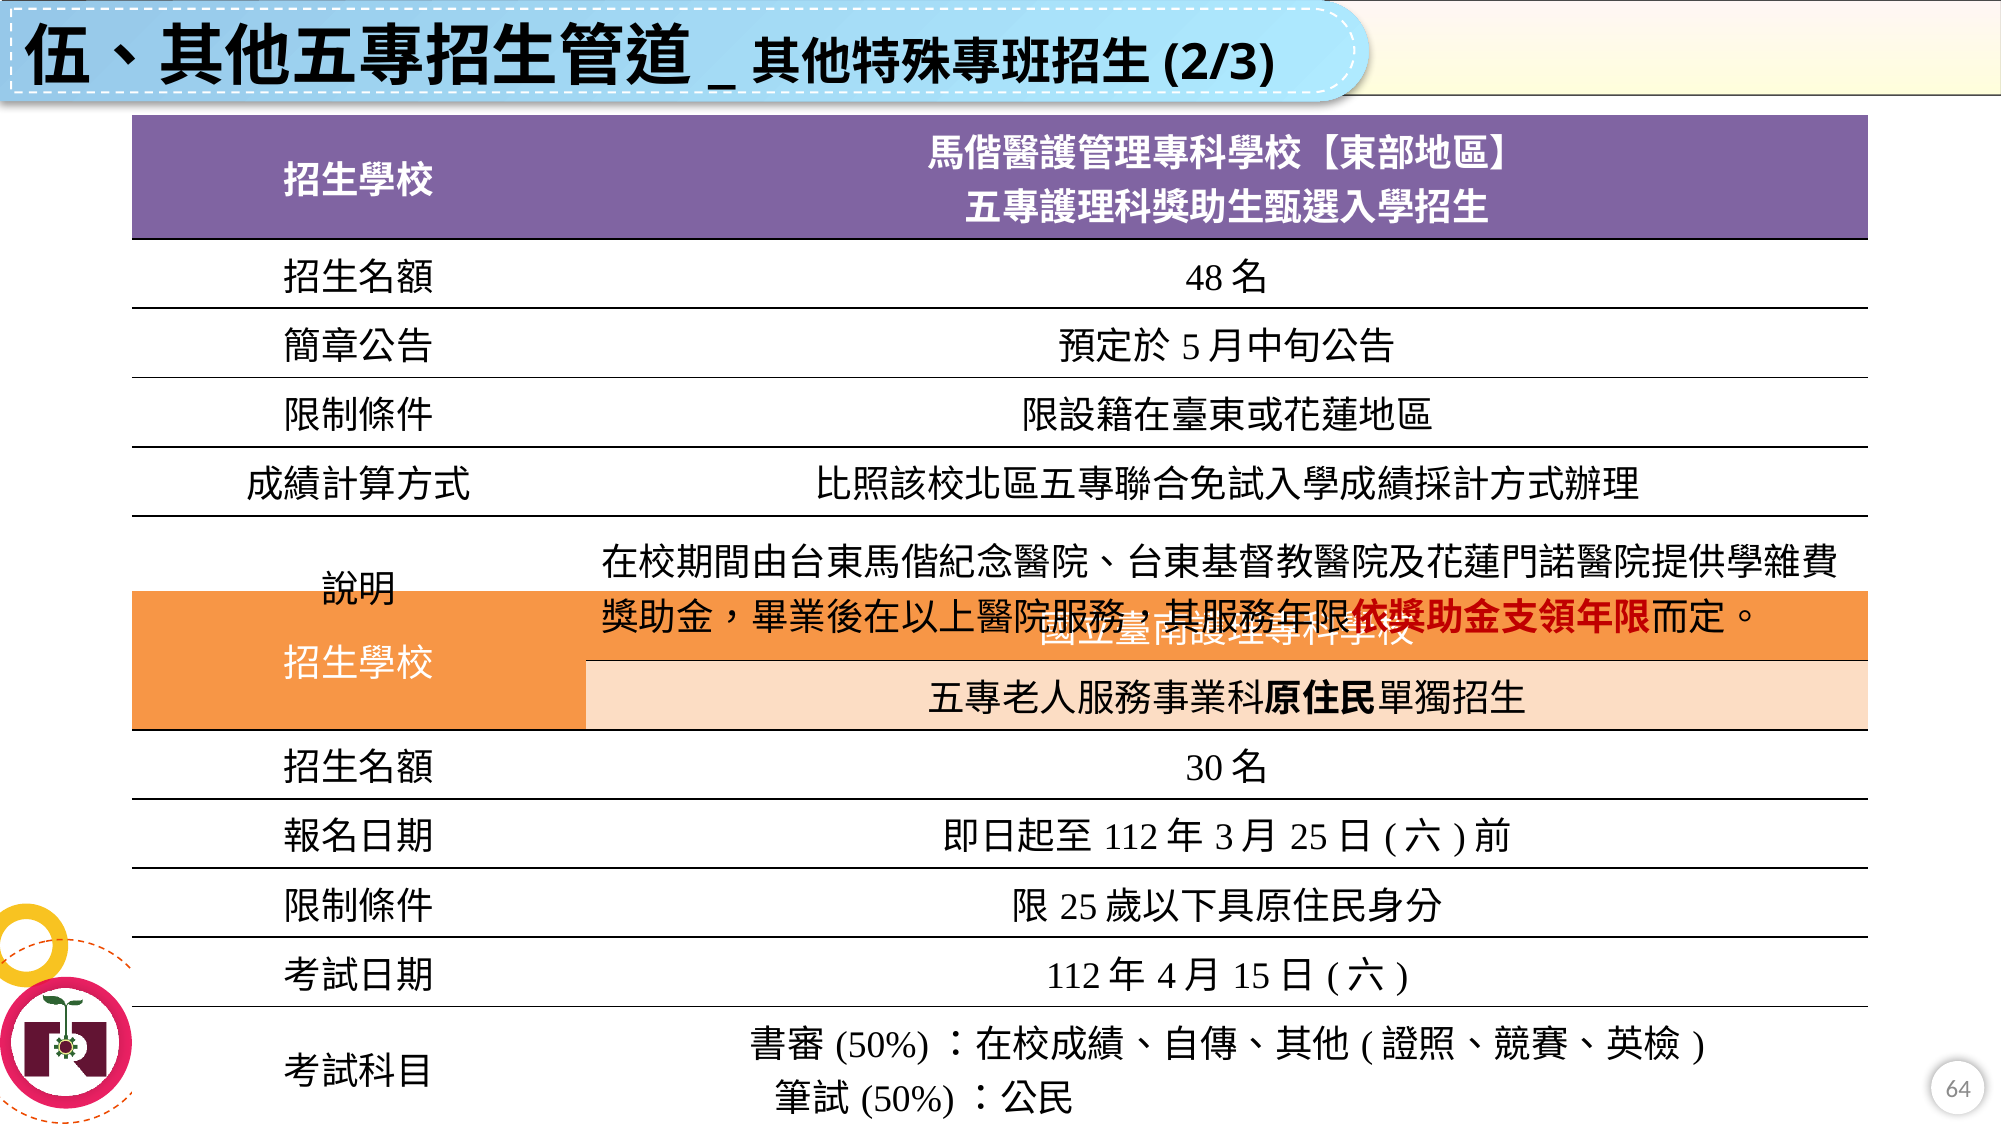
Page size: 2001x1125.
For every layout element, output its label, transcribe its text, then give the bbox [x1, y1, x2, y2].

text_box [0, 0, 1369, 108]
table_cell 書審(50%)：在校成績、自傳、其他(證照、競賽、英檢) 筆試(50%)：公民 [586, 1007, 1868, 1125]
table_cell 成績計算方式 [132, 448, 586, 515]
table_cell 限設籍在臺東或花蓮地區 [586, 378, 1868, 446]
table_cell 30名 [586, 731, 1868, 798]
table_cell 五專老人服務事業科原住民單獨招生 [586, 661, 1868, 729]
table_header 招生學校 [132, 115, 586, 238]
table_cell 限25歲以下具原住民身分 [586, 869, 1868, 936]
table_cell 比照該校北區五專聯合免試入學成績採計方式辦理 [586, 448, 1868, 515]
table_cell 簡章公告 [132, 309, 586, 377]
table_cell 112年4月15日(六) [586, 938, 1868, 1006]
table_cell 考試科目 [132, 1007, 586, 1125]
table_header 馬偕醫護管理專科學校【東部地區】 五專護理科獎助生甄選入學招生 [586, 115, 1868, 238]
table_cell 考試日期 [132, 938, 586, 1006]
table_header 招生學校 [132, 657, 586, 729]
table_cell 說明 [132, 517, 586, 657]
table_cell 即日起至112年3月25日(六)前 [586, 800, 1868, 867]
table_cell 限制條件 [132, 869, 586, 936]
table_cell 預定於5月中旬公告 [586, 309, 1868, 377]
table_cell 限制條件 [132, 378, 586, 446]
table_cell 48名 [586, 240, 1868, 307]
picture [11, 988, 119, 1096]
table_cell 報名日期 [132, 800, 586, 867]
table_cell 在校期間由台東馬偕紀念醫院、台東基督教醫院及花蓮門諾醫院提供學雜費獎助金，畢業後在以上醫院服務，其服務年限依獎助金支領年限而定。 [586, 517, 1868, 657]
table_cell 招生名額 [132, 240, 586, 307]
table_cell 招生名額 [132, 731, 586, 798]
